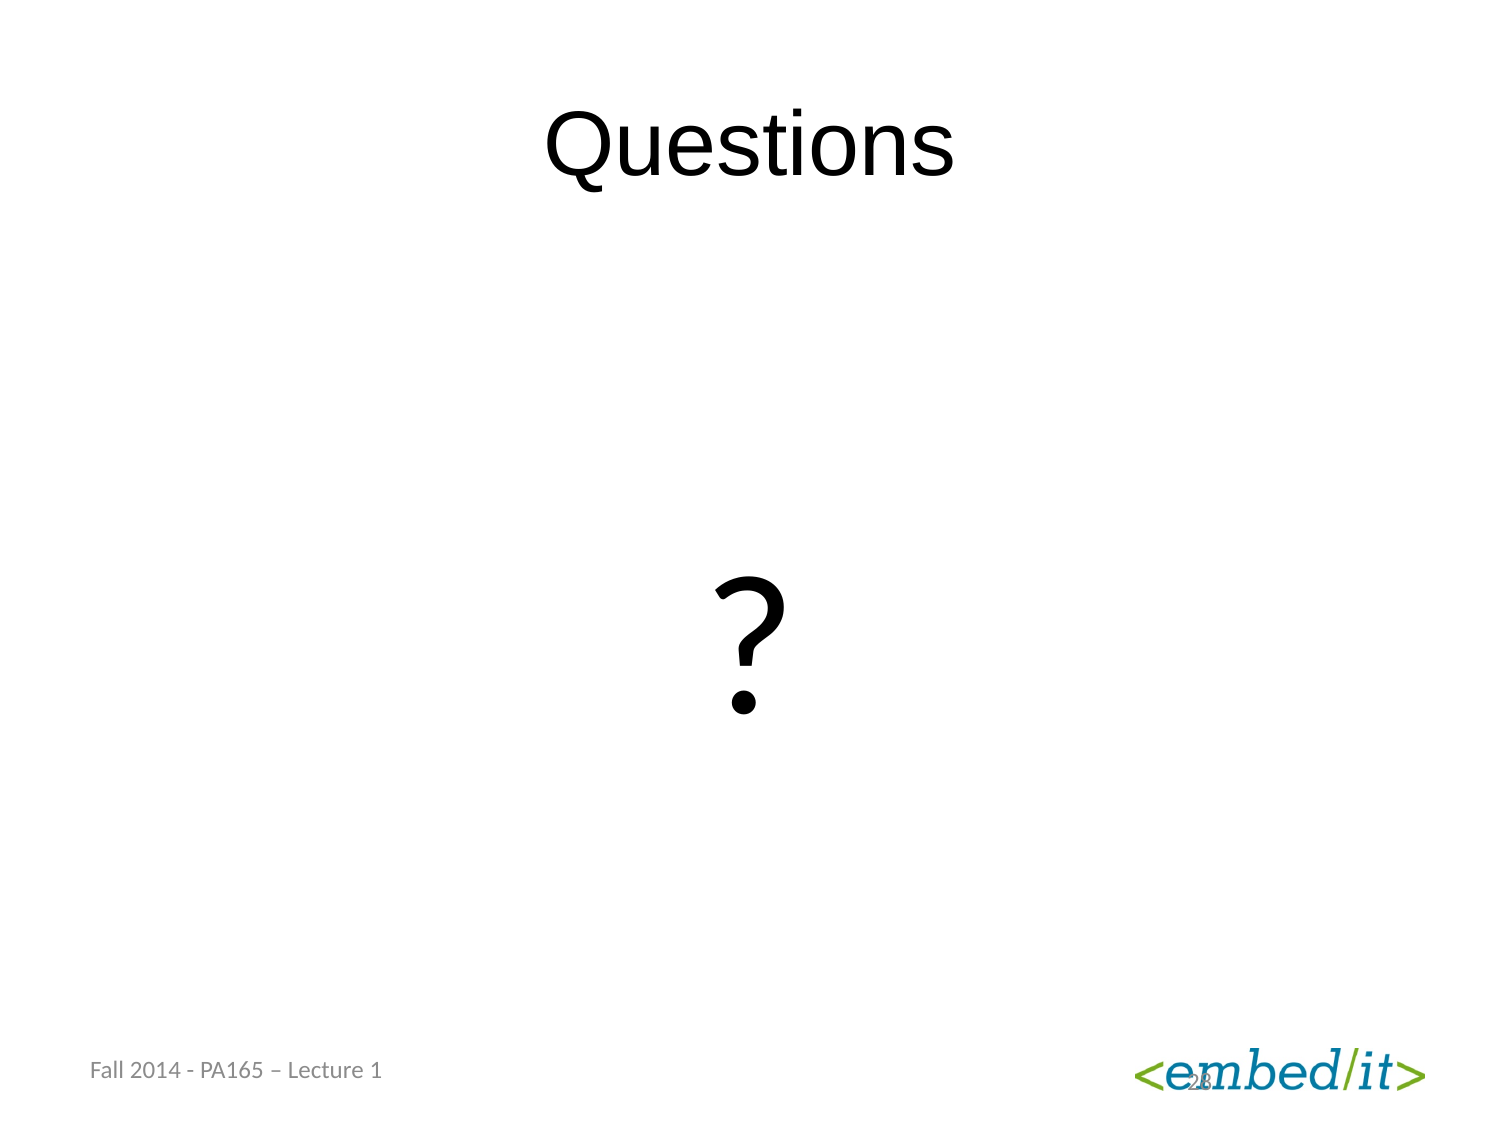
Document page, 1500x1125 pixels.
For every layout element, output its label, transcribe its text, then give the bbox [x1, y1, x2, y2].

slide_number 28 [950, 1050, 1450, 1111]
title Questions [75, 45, 1425, 233]
list ? [75, 262, 1425, 1005]
text_box Fall 2014 - PA165 – Lecture 1 [75, 1039, 550, 1099]
